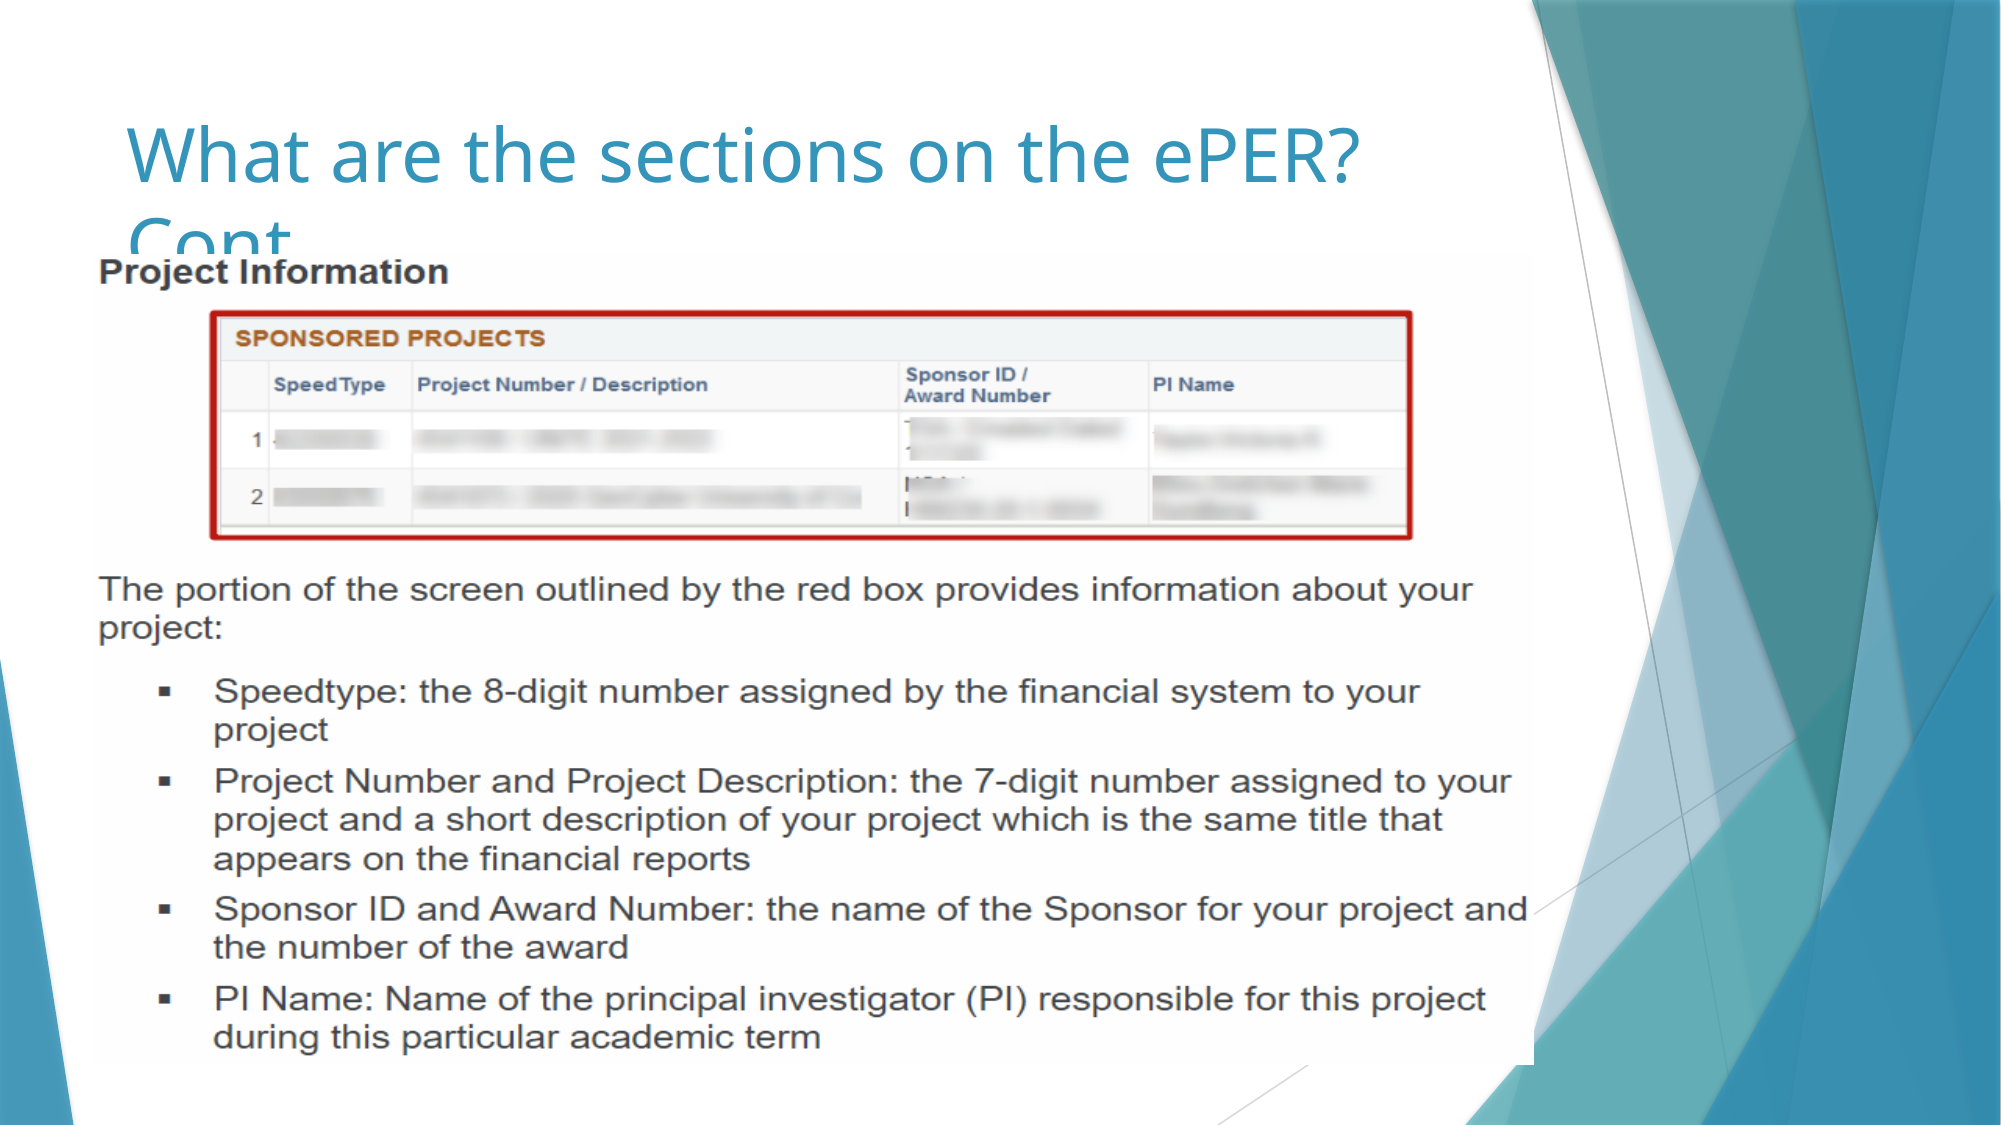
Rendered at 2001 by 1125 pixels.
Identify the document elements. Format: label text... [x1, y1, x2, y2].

picture [92, 254, 1535, 1066]
title What are the sections on the ePER? Cont [111, 99, 1522, 253]
